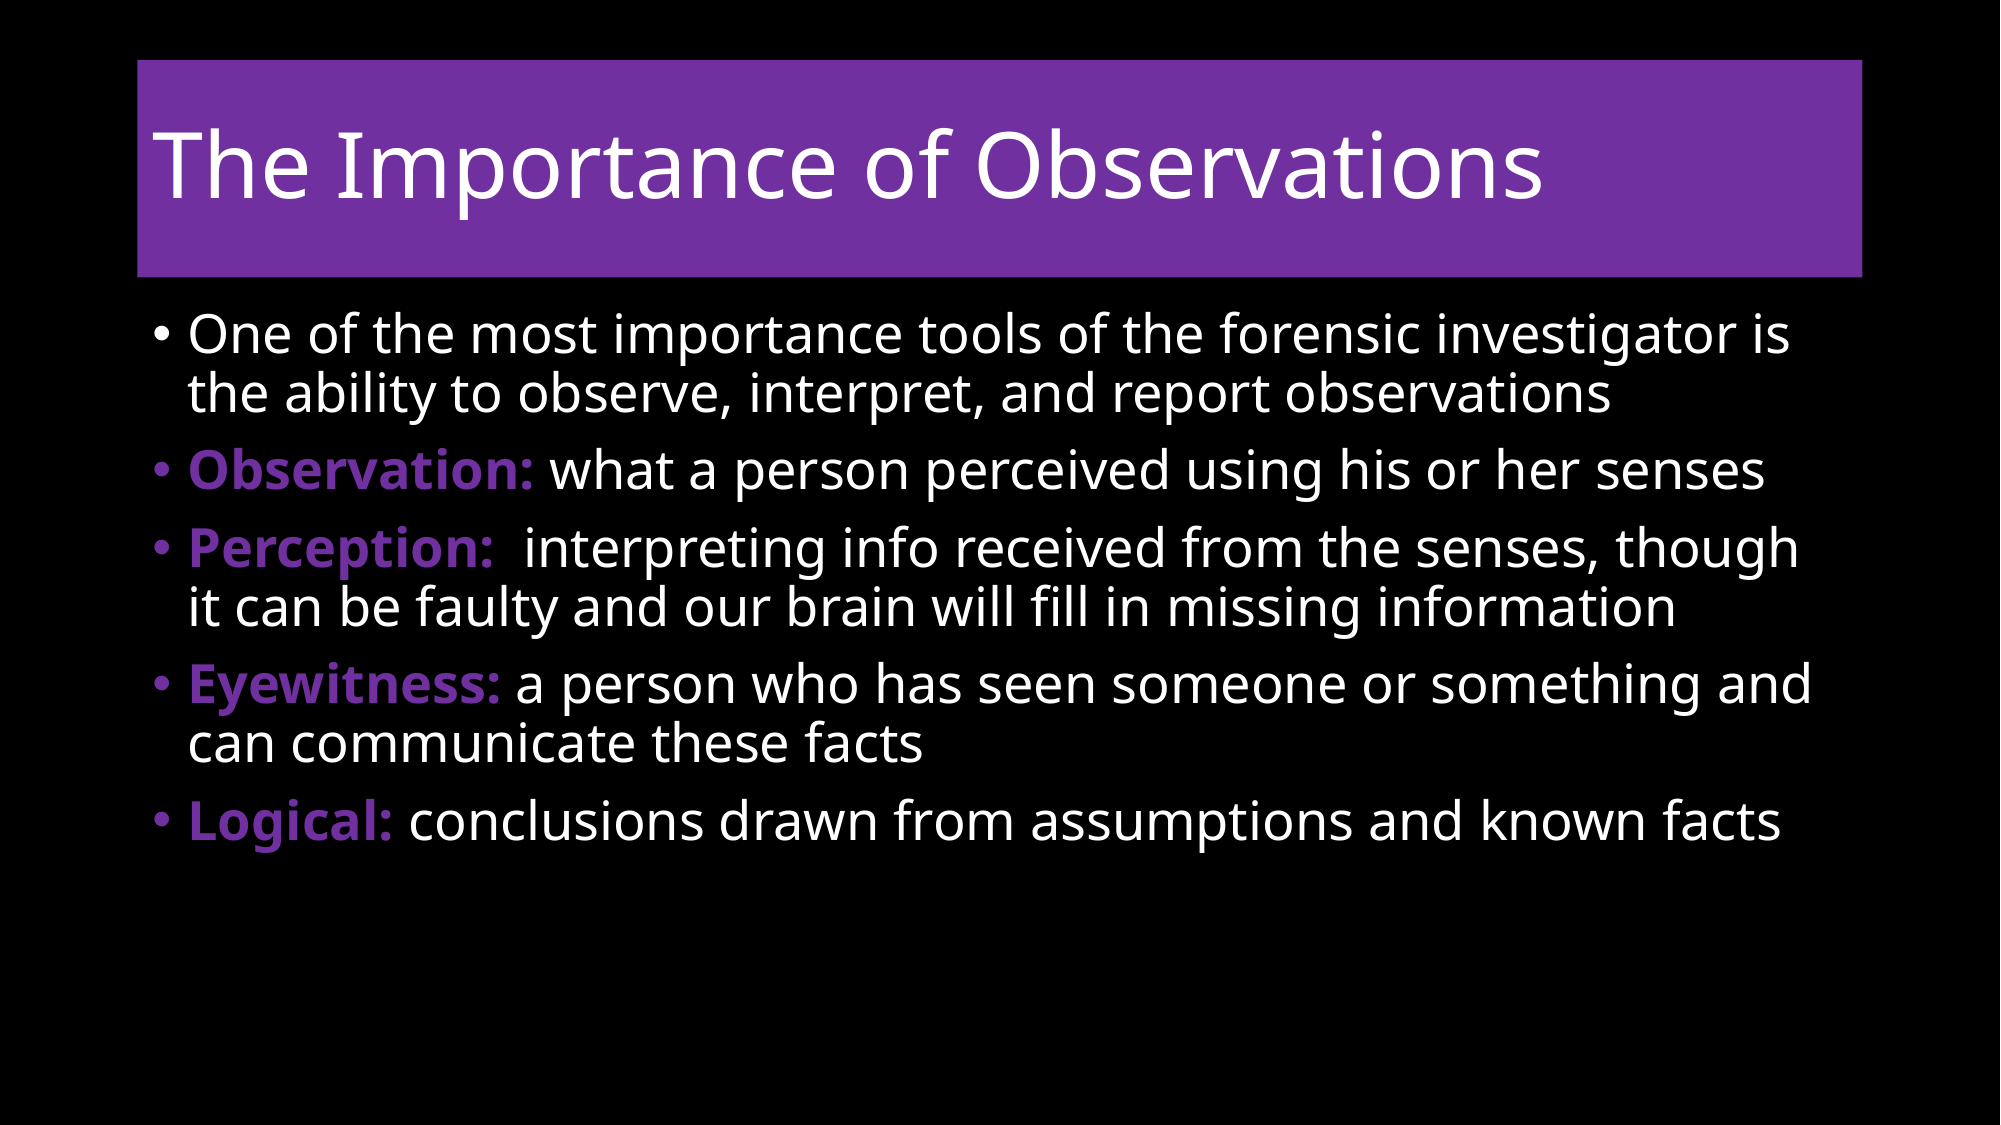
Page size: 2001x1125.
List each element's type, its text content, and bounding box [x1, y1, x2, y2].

list One of the most importance tools of the forensic investigator is the ability to observe, interpret, and report observations Observation: what a person perceived using his or her senses Perception: interpreting info received from the senses, though it can be faulty and our brain will fill in missing information. Eyewitness: a person who has seen someone or something and can communicate these facts Logical: conclusions drawn from assumptions and known facts [137, 299, 1863, 1050]
title The Importance of Observations [137, 59, 1863, 278]
